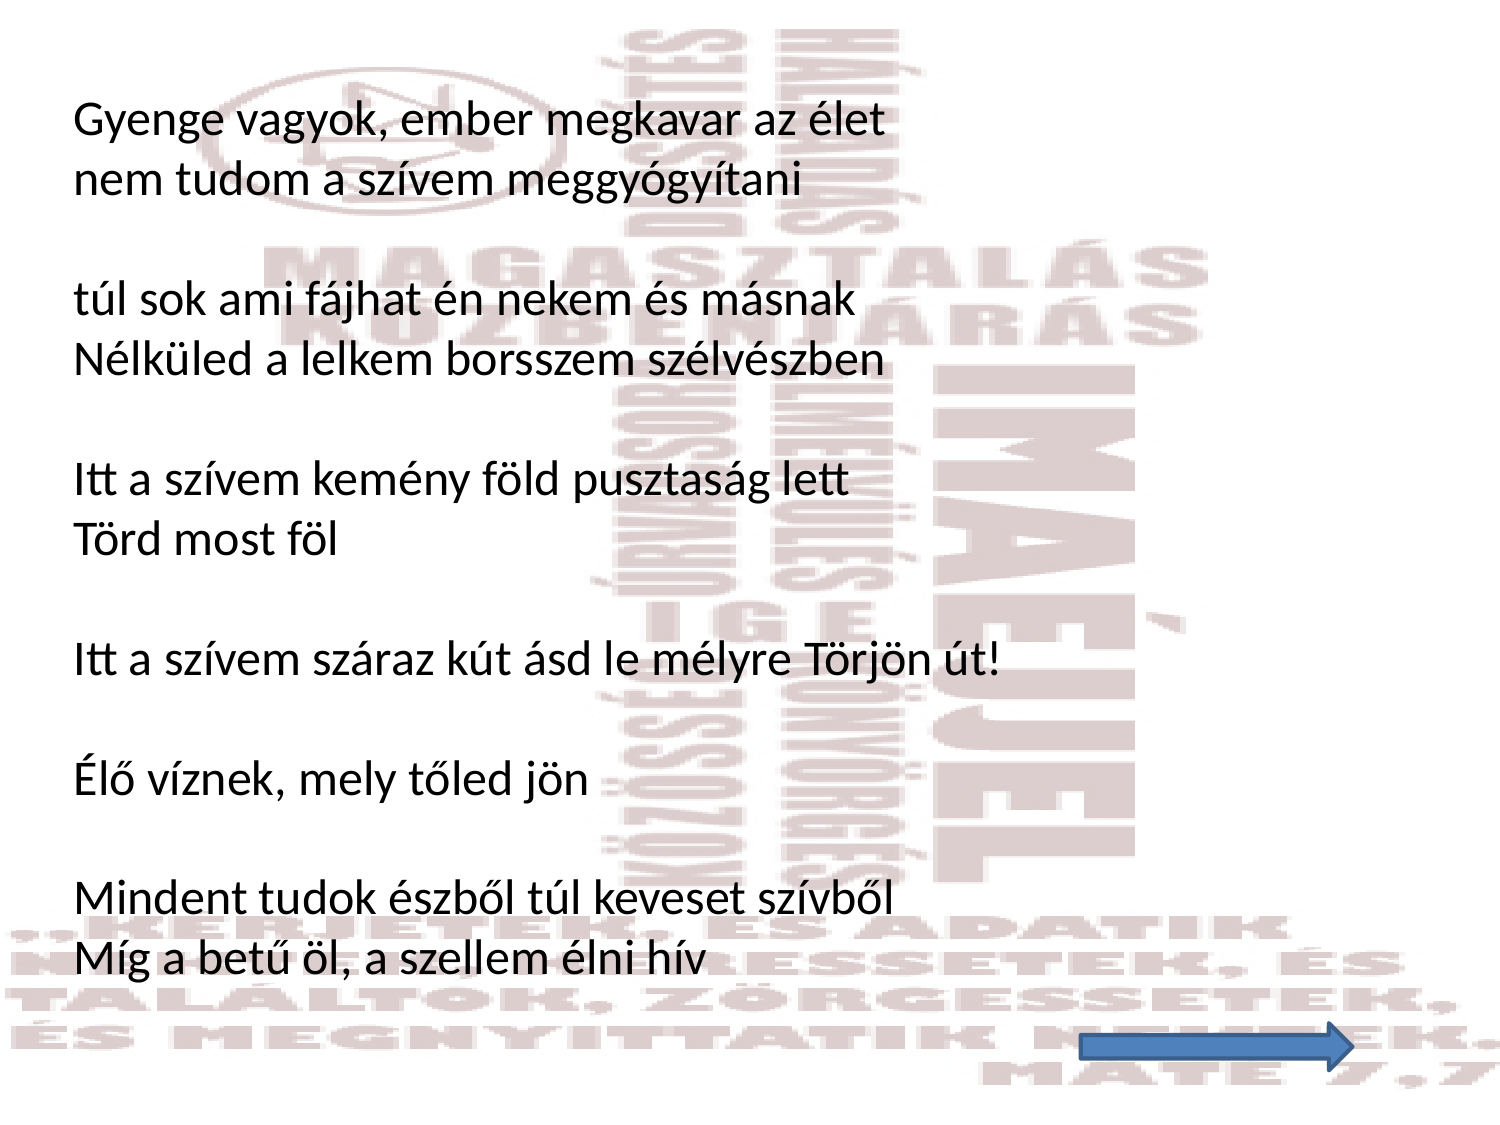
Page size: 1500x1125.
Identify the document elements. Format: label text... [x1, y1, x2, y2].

text_box [1078, 1021, 1355, 1073]
list Gyenge vagyok, ember megkavar az élet nem tudom a szívem meggyógyítani túl sok ami fájhat én nekem és másnak Nélküled a lelkem borsszem szélvészben Itt a szívem kemény föld pusztaság lett Törd most föl Itt a szívem száraz kút ásd le mélyre Törjön út! Élő víznek, mely tőled jön Mindent tudok észből túl keveset szívből Míg a betű öl, a szellem élni hív [58, 78, 1425, 1094]
